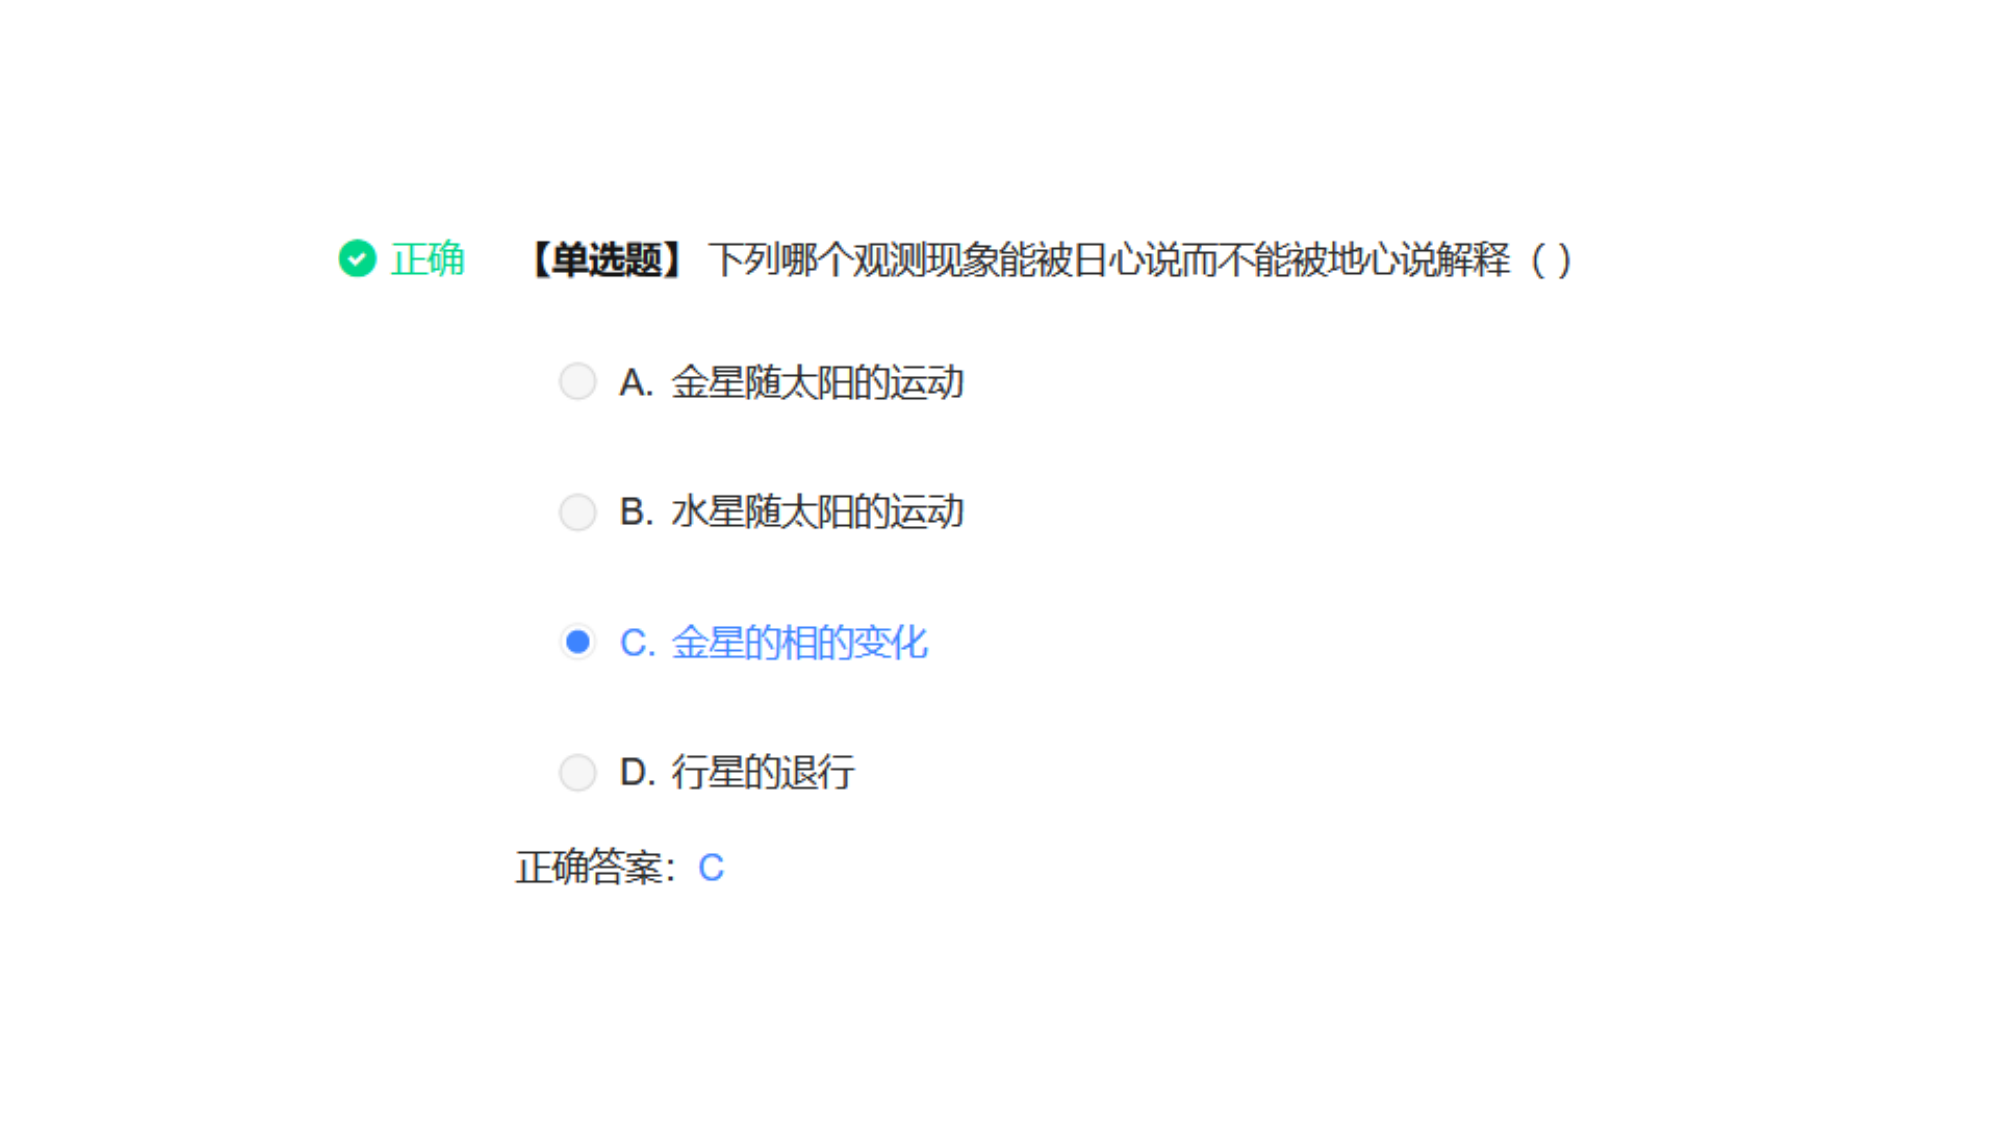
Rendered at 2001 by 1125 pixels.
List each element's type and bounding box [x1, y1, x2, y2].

picture [338, 223, 1662, 902]
